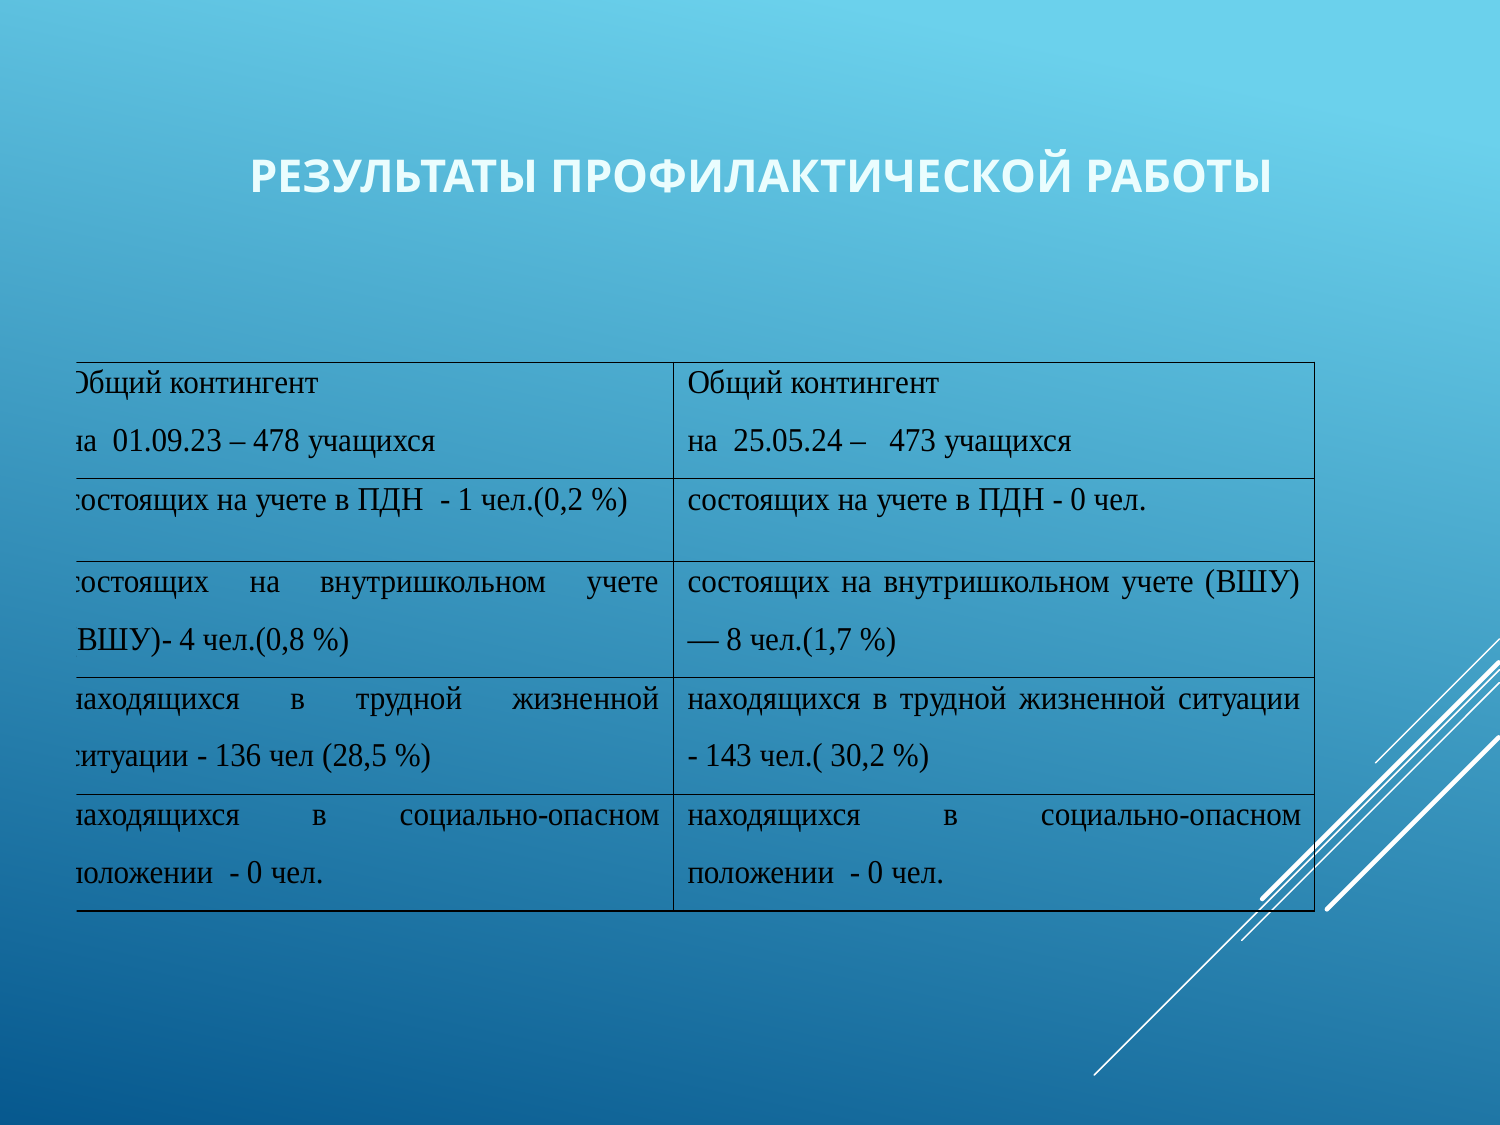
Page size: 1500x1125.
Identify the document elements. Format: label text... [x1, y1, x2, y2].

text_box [76, 361, 1341, 983]
title Результаты профилактической работы [123, 30, 1399, 291]
